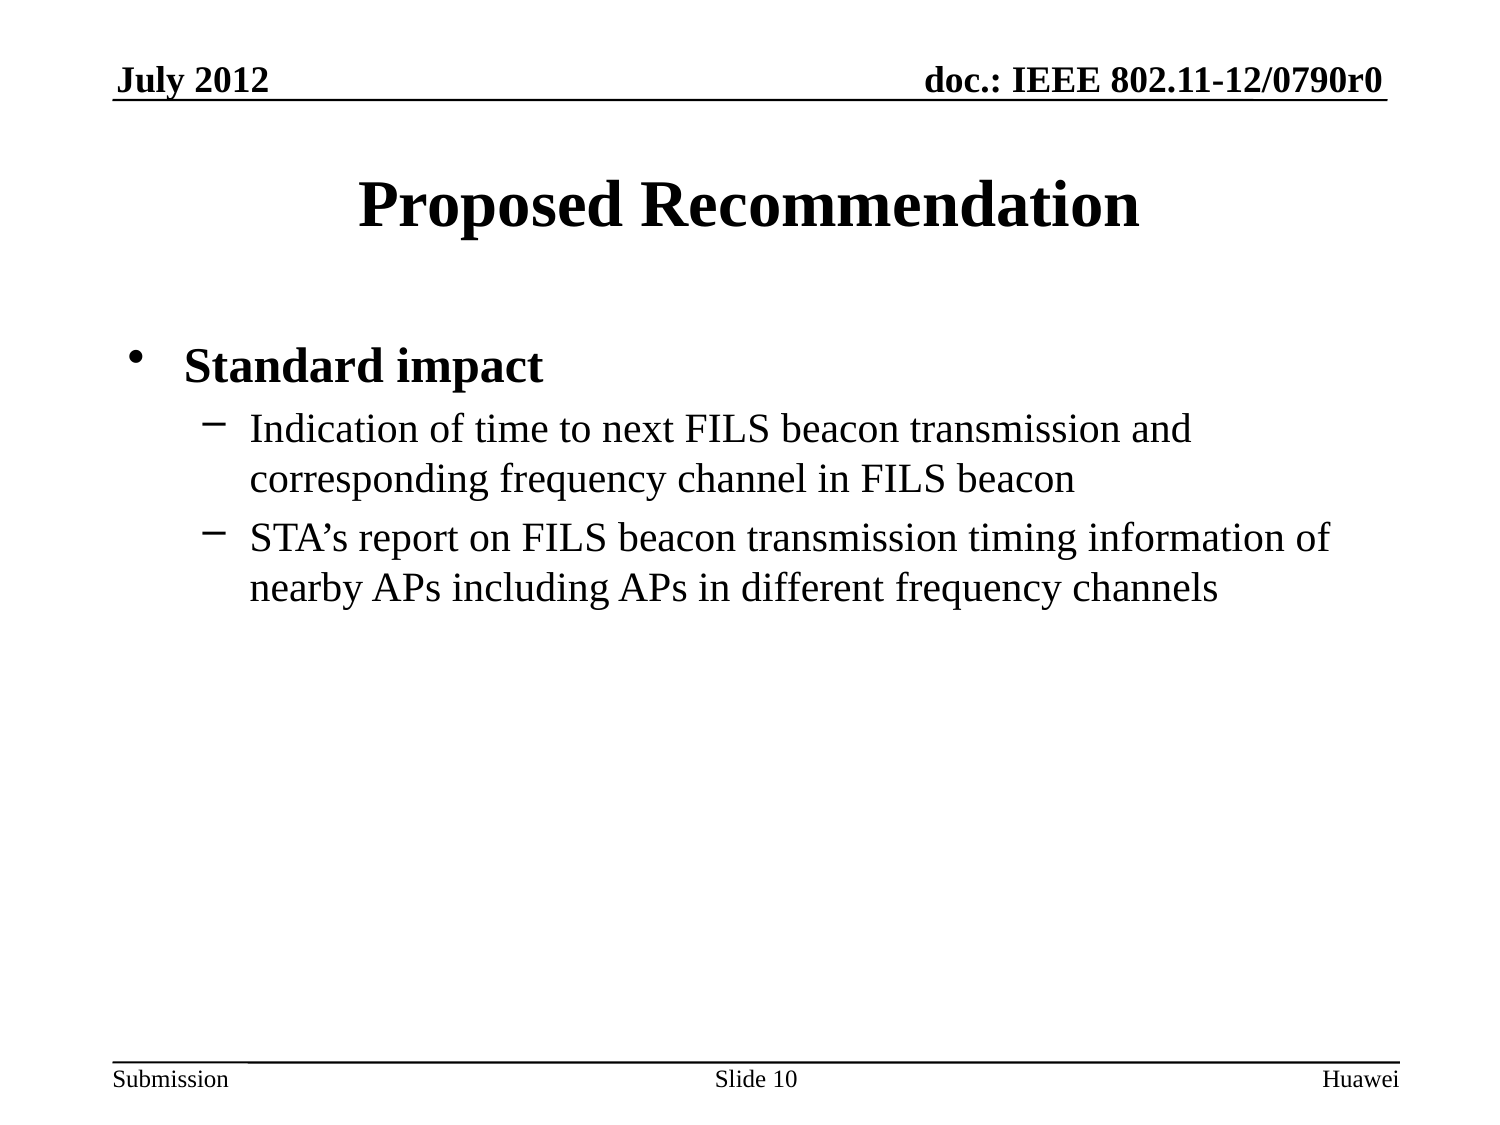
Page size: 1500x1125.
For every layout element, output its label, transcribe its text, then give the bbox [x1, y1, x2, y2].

slide_number Slide 10 [712, 1061, 800, 1093]
title Proposed Recommendation [112, 112, 1388, 288]
list Standard impact Indication of time to next FILS beacon transmission and corresponding frequency channel in FILS beacon STA’s report on FILS beacon transmission timing information of nearby APs including APs in different frequency channels [112, 324, 1448, 1048]
